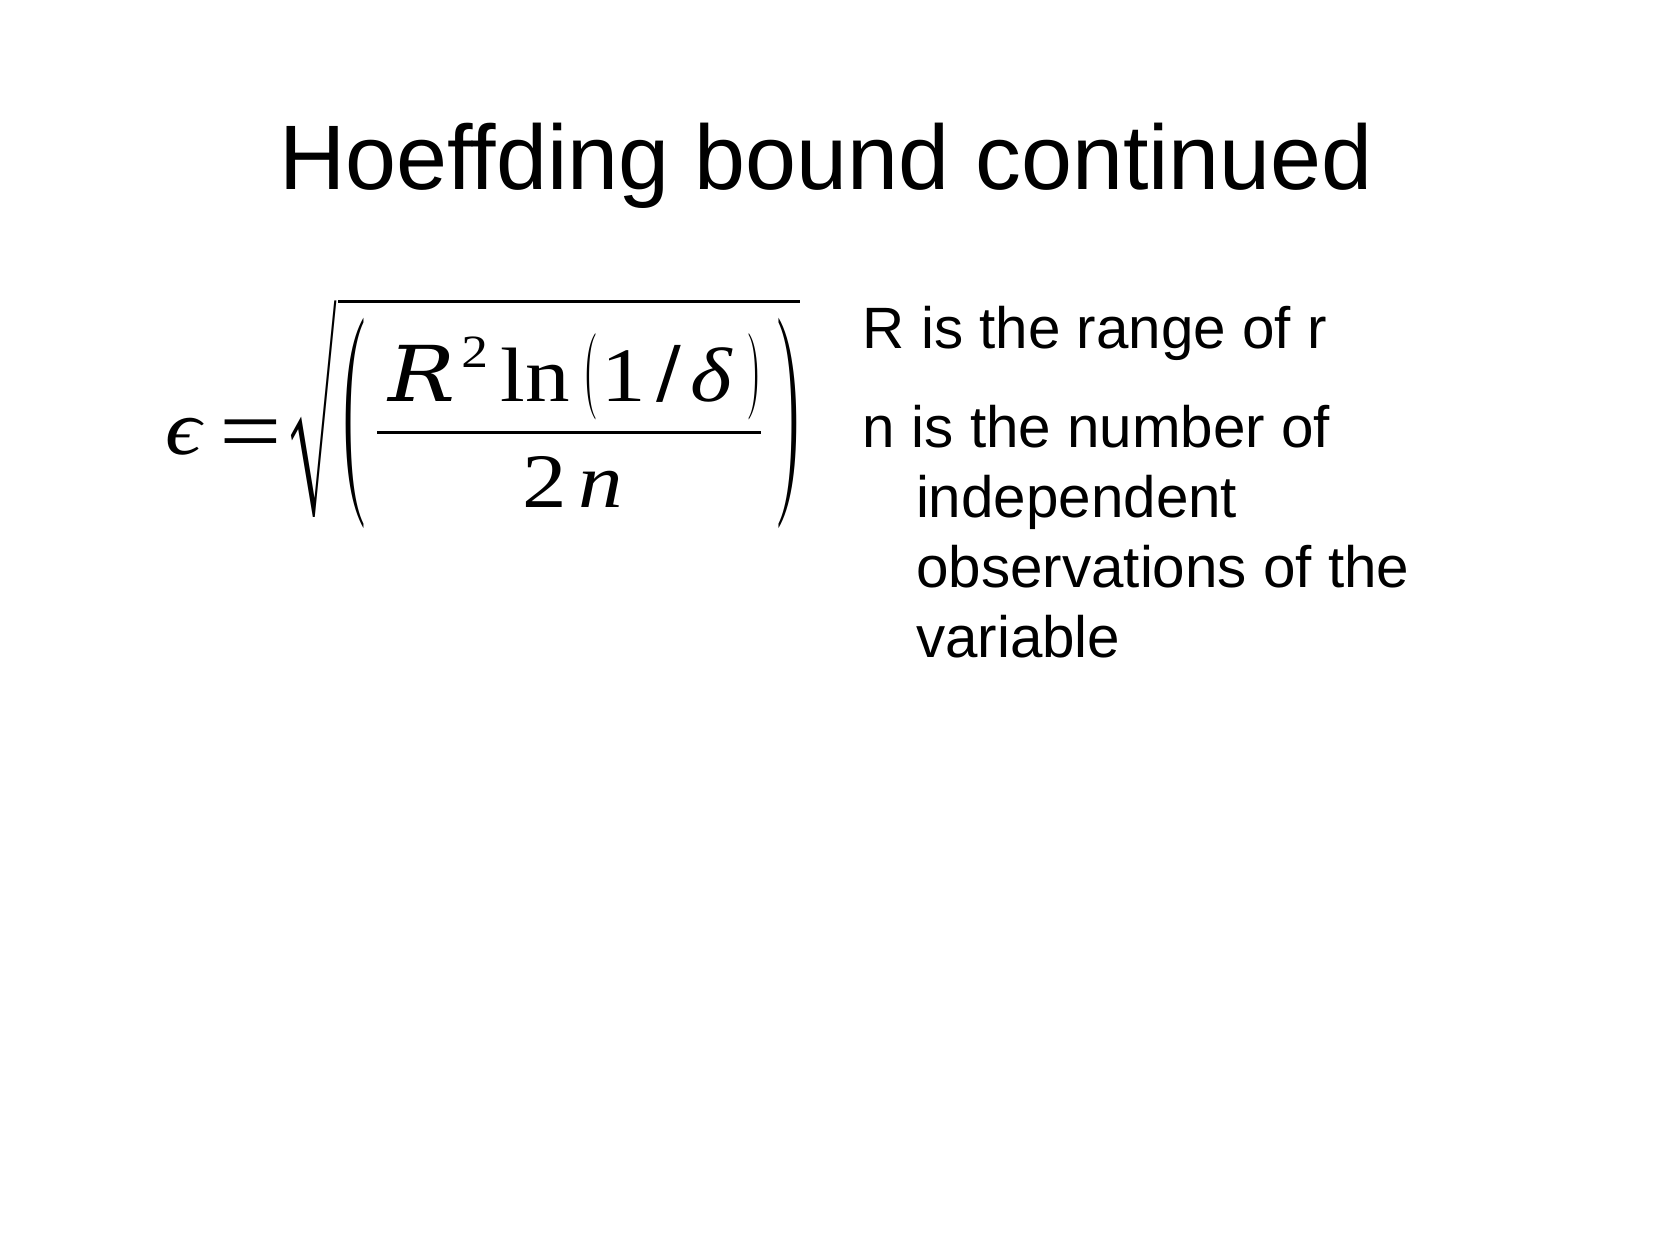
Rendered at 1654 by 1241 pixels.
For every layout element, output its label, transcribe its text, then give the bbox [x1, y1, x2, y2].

list R is the range of r n is the number of independent observations of the variable [845, 290, 1572, 1109]
title Hoeffding bound continued [82, 49, 1571, 257]
